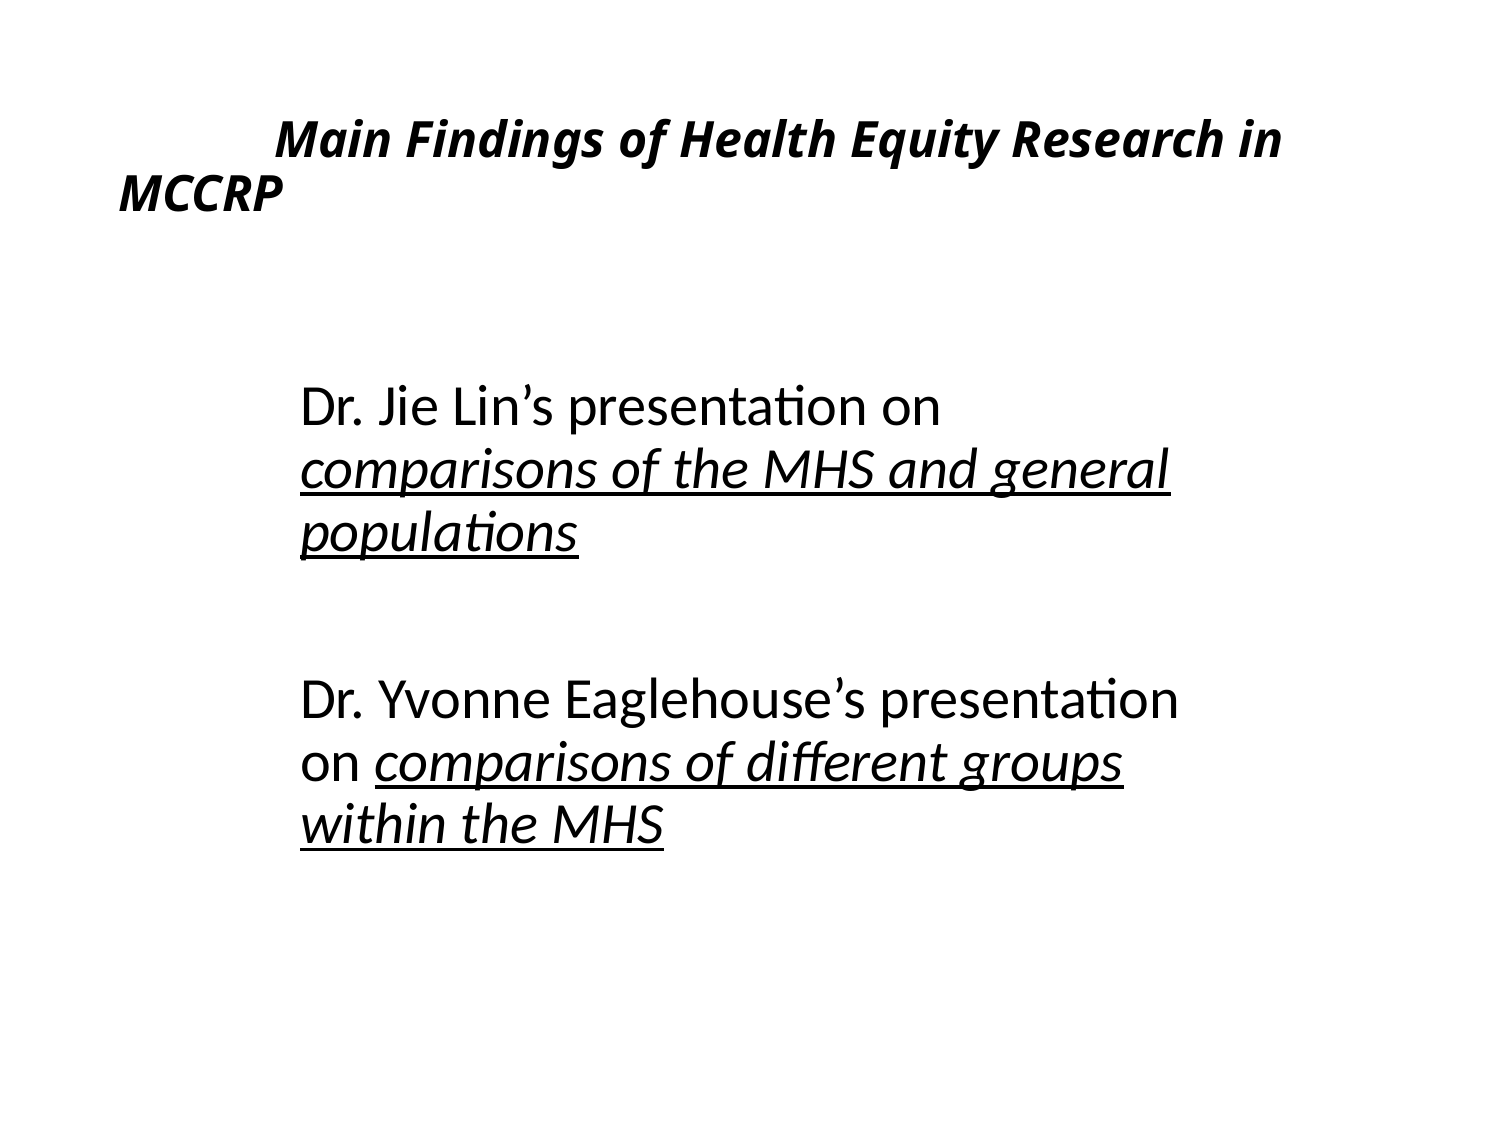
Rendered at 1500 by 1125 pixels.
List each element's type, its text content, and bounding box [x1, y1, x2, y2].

list Dr. Jie Lin’s presentation on comparisons of the MHS and general populations Dr. Yvonne Eaglehouse’s presentation on comparisons of different groups within the MHS [285, 367, 1269, 903]
title Main Findings of Health Equity Research in MCCRP [103, 59, 1397, 278]
